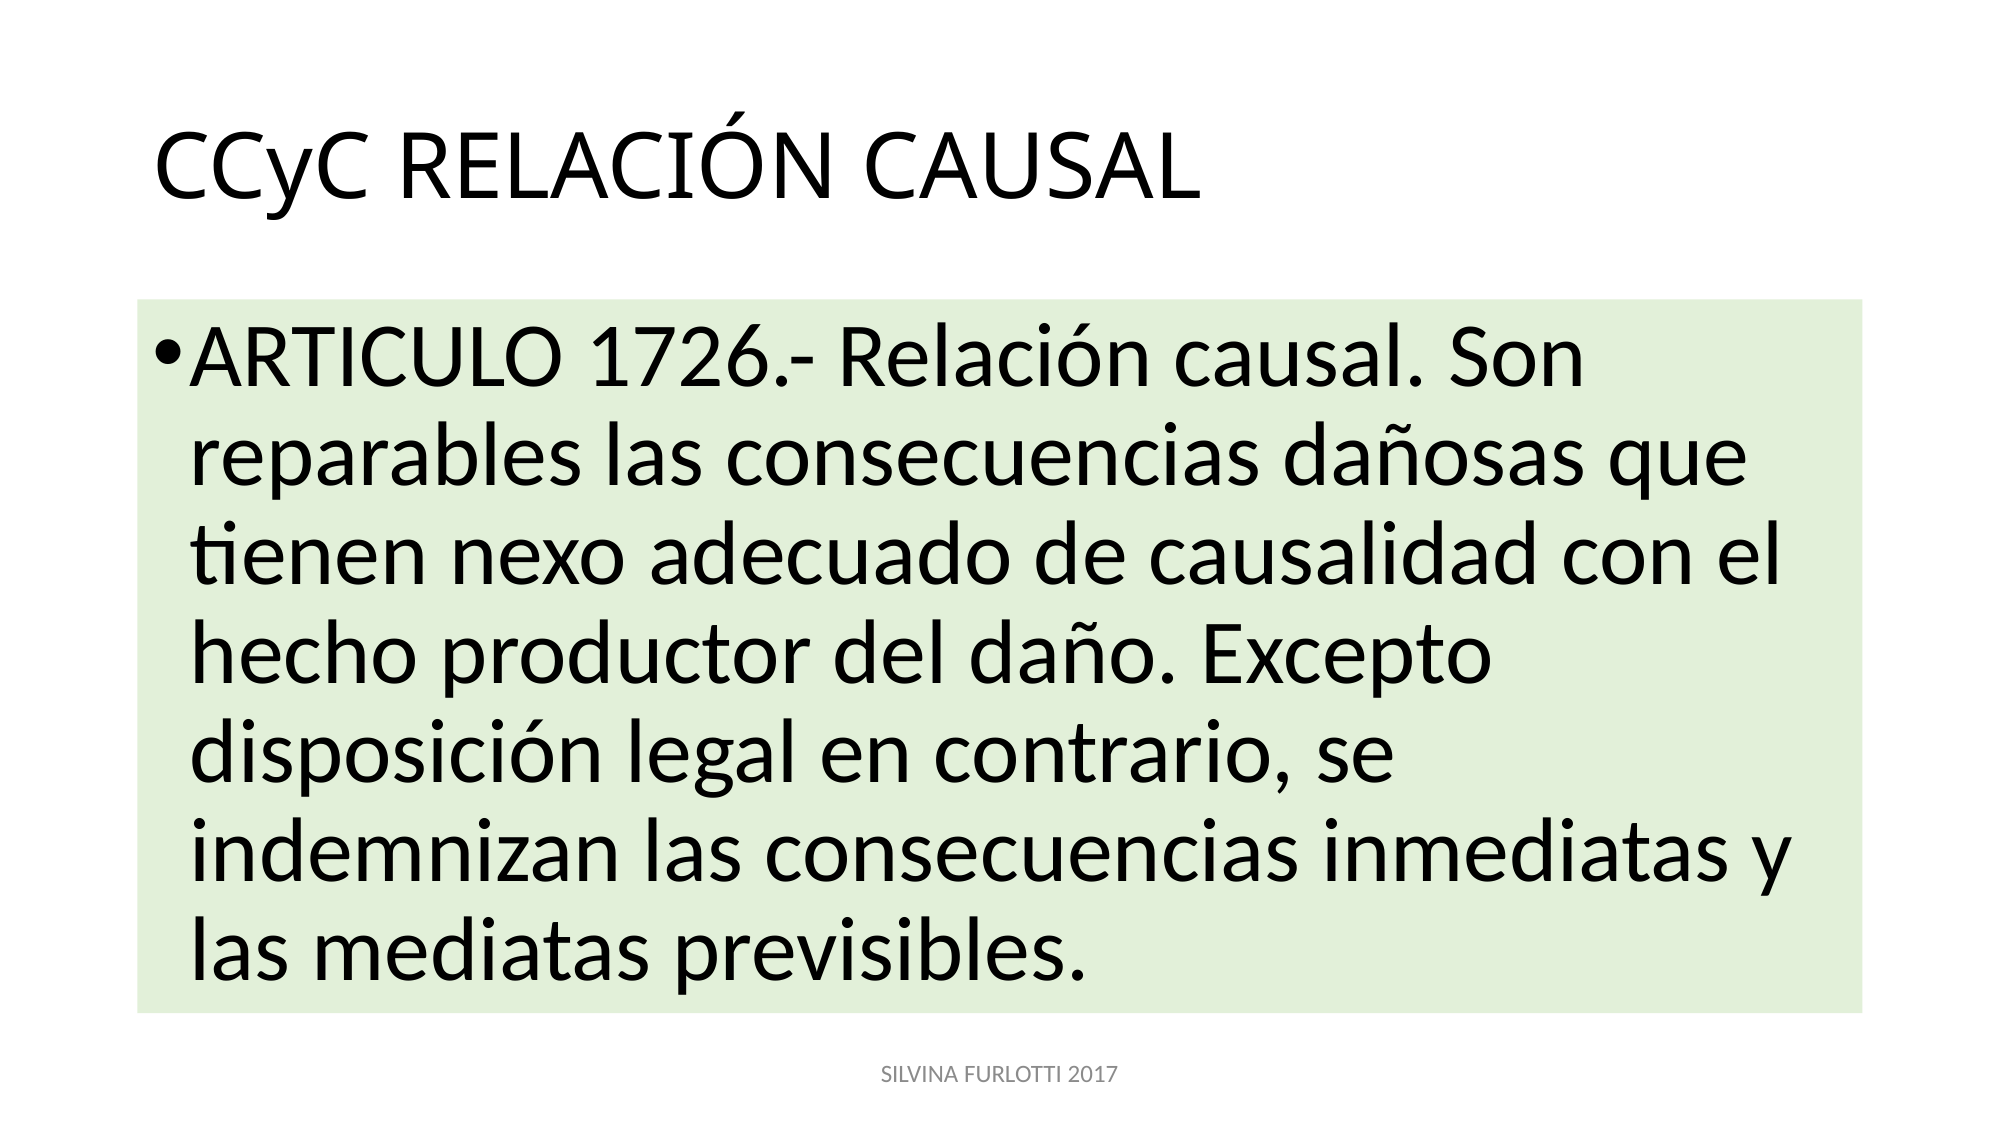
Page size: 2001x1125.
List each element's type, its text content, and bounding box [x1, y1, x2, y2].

title CCyC RELACIÓN CAUSAL [137, 59, 1863, 278]
footer SILVINA FURLOTTI 2017 [662, 1042, 1338, 1103]
list ARTICULO 1726.- Relación causal. Son reparables las consecuencias dañosas que tienen nexo adecuado de causalidad con el hecho productor del daño. Excepto disposición legal en contrario, se indemnizan las consecuencias inmediatas y las mediatas previsibles. [137, 299, 1863, 1014]
